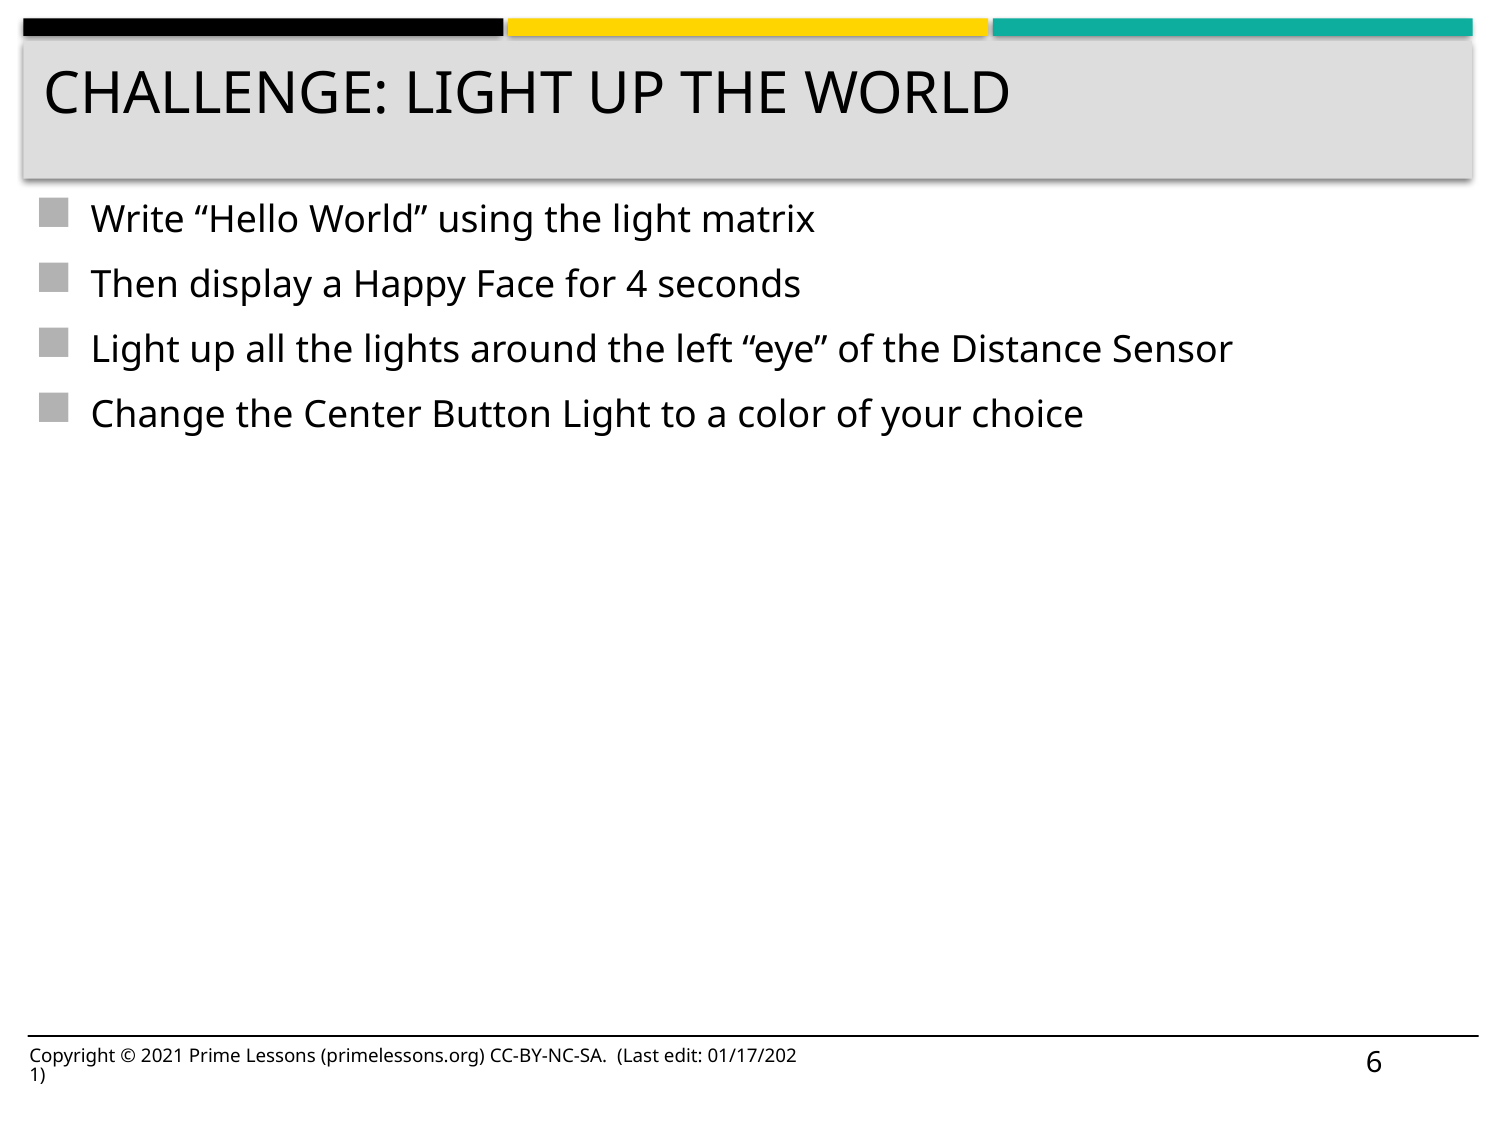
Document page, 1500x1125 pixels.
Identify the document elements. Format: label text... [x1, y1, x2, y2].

title Challenge: light up the world [28, 48, 1464, 172]
slide_number 6 [1351, 1036, 1478, 1097]
list Write “Hello World” using the light matrix Then display a Happy Face for 4 seconds Light up all the lights around the left “eye” of the Distance Sensor Change the Center Button Light to a color of your choice [25, 187, 1464, 1021]
footer Copyright © 2021 Prime Lessons (primelessons.org) CC-BY-NC-SA. (Last edit: 01/17/2021) [14, 1036, 814, 1097]
